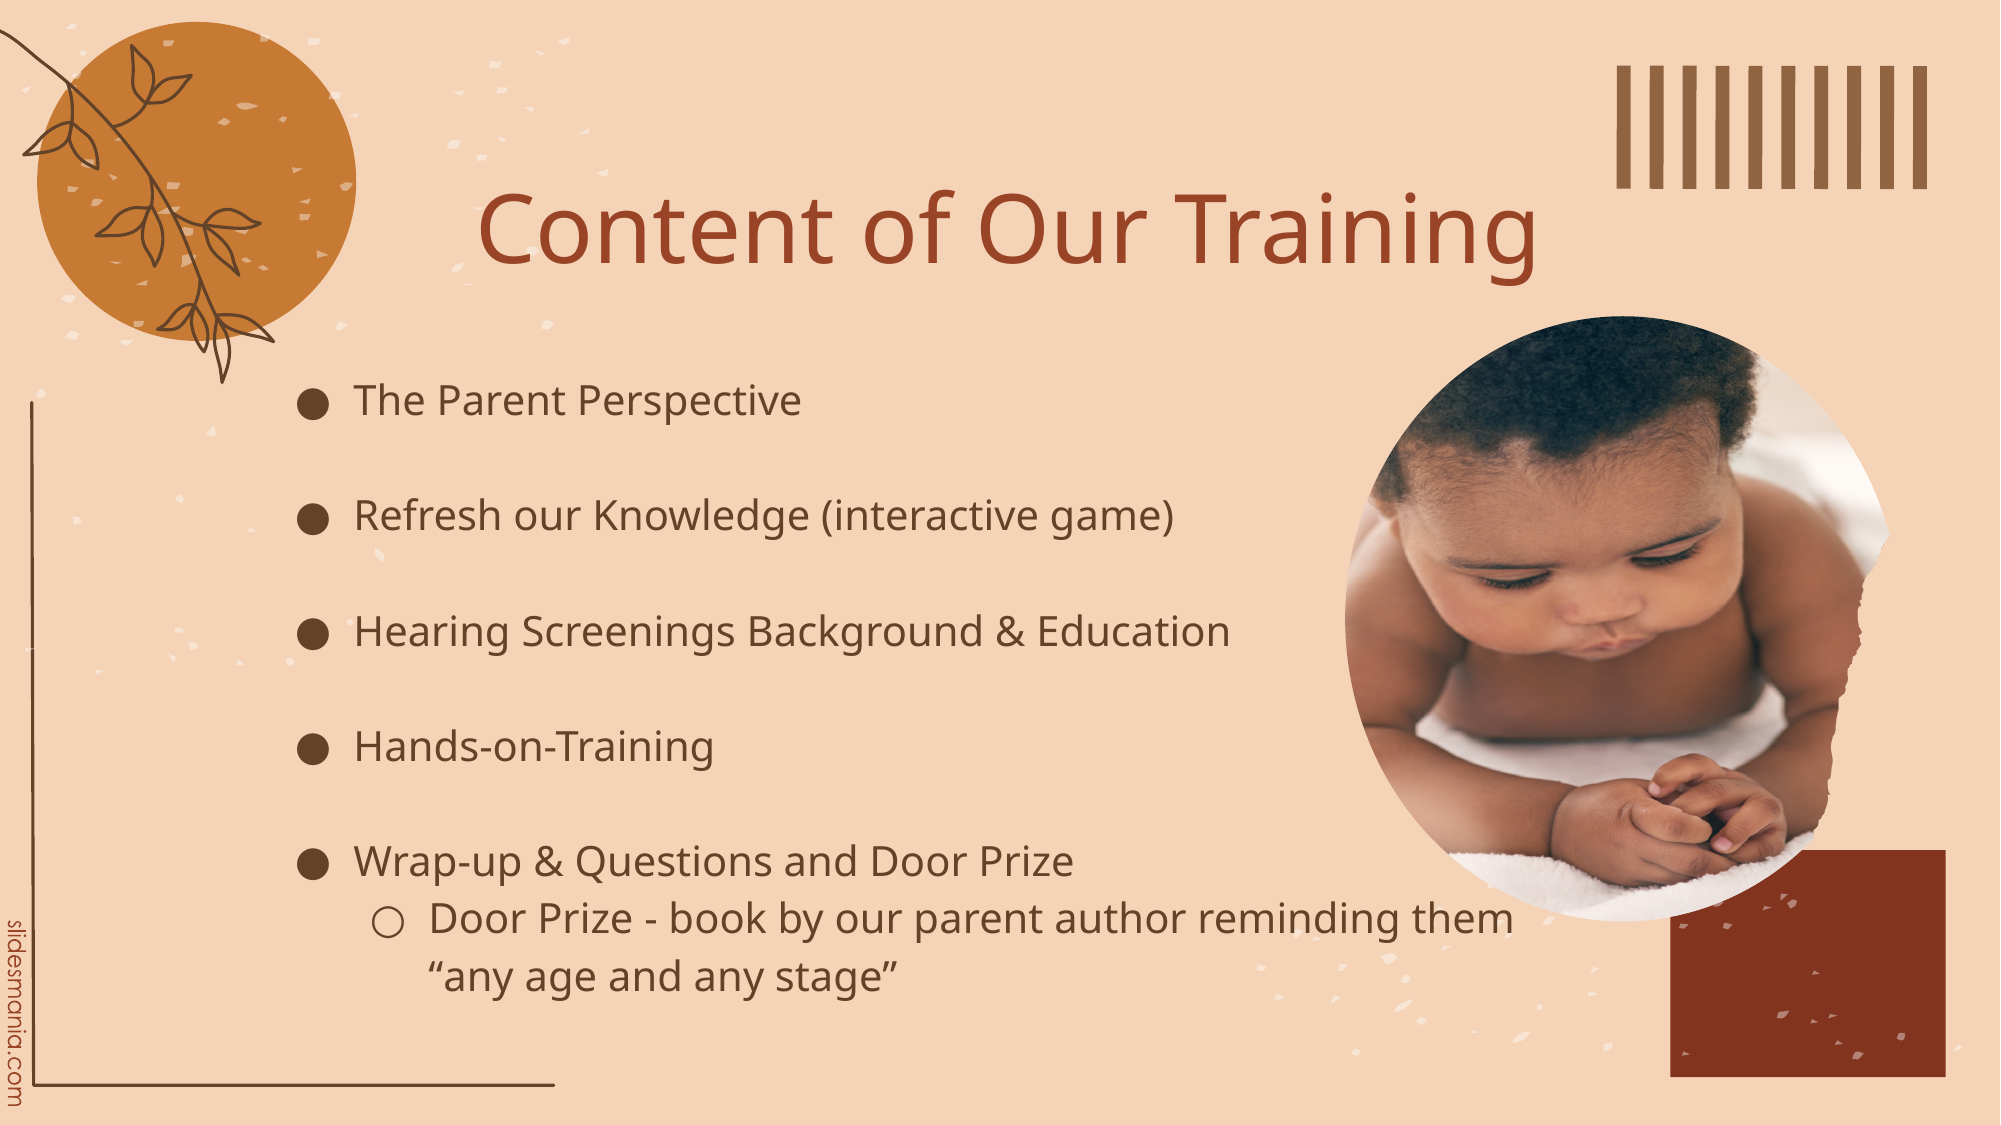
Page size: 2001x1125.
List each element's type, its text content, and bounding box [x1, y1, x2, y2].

title Content of Our Training [143, 162, 1875, 288]
picture [1344, 315, 1901, 922]
list The Parent Perspective Refresh our Knowledge (interactive game) Hearing Screenings Background & Education Hands-on-Training Wrap-up & Questions and Door Prize Door Prize - book by our parent author reminding them “any age and any stage” [258, 346, 1339, 912]
